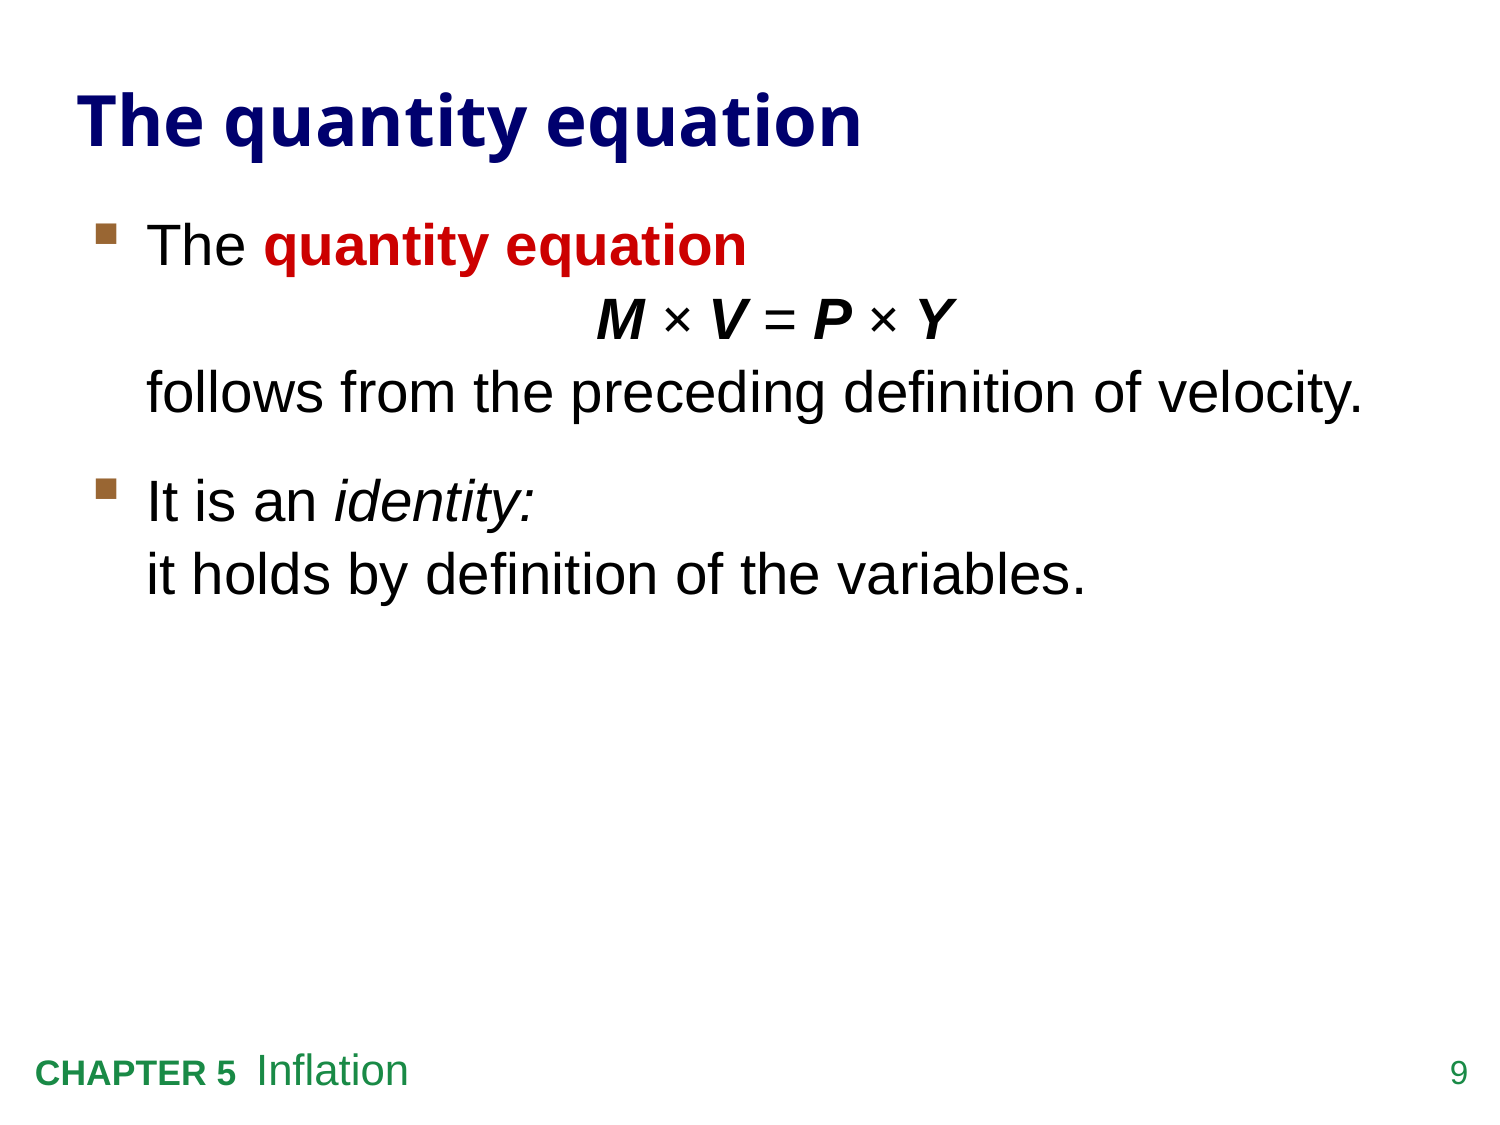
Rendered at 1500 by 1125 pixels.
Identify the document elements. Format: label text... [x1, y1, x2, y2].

title The quantity equation [76, 38, 1430, 193]
list The quantity equation M × V = P × Y follows from the preceding definition of velocity. It is an identity: it holds by definition of the variables. [75, 196, 1398, 957]
